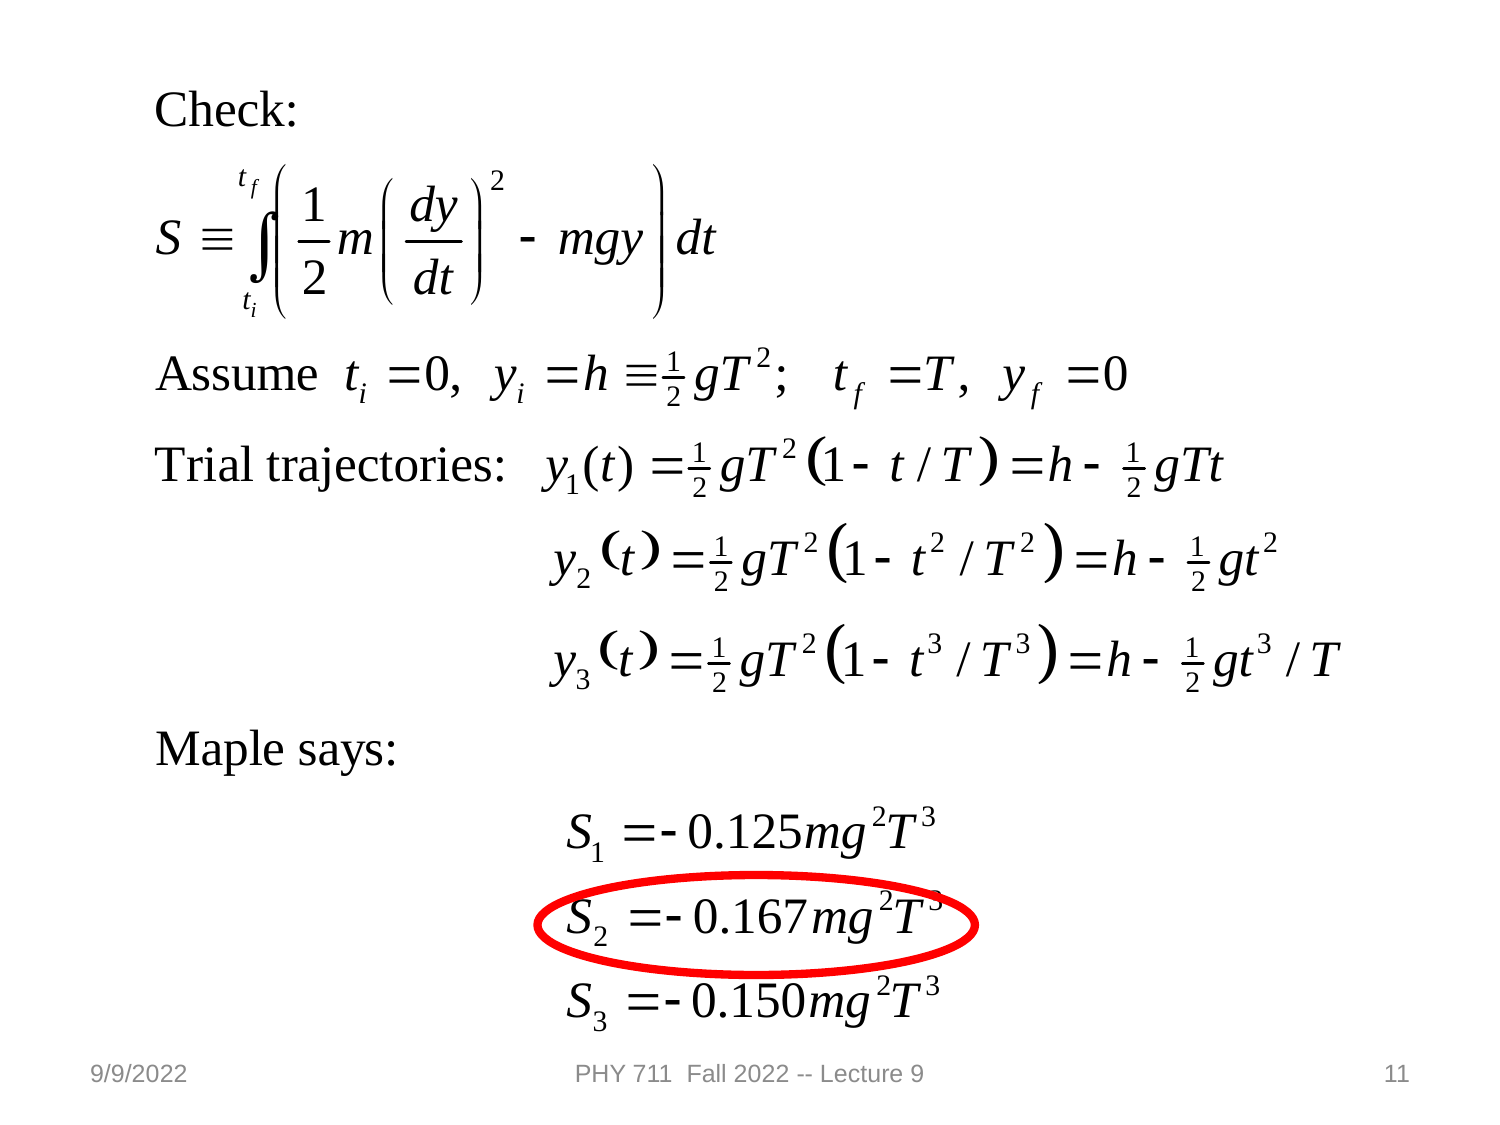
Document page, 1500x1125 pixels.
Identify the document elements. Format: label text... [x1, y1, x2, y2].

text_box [149, 84, 1351, 1041]
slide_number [75, 1042, 425, 1103]
slide_number 11 [1074, 1042, 1425, 1103]
footer PHY 711 Fall 2022 -- Lecture 9 [512, 1049, 988, 1103]
